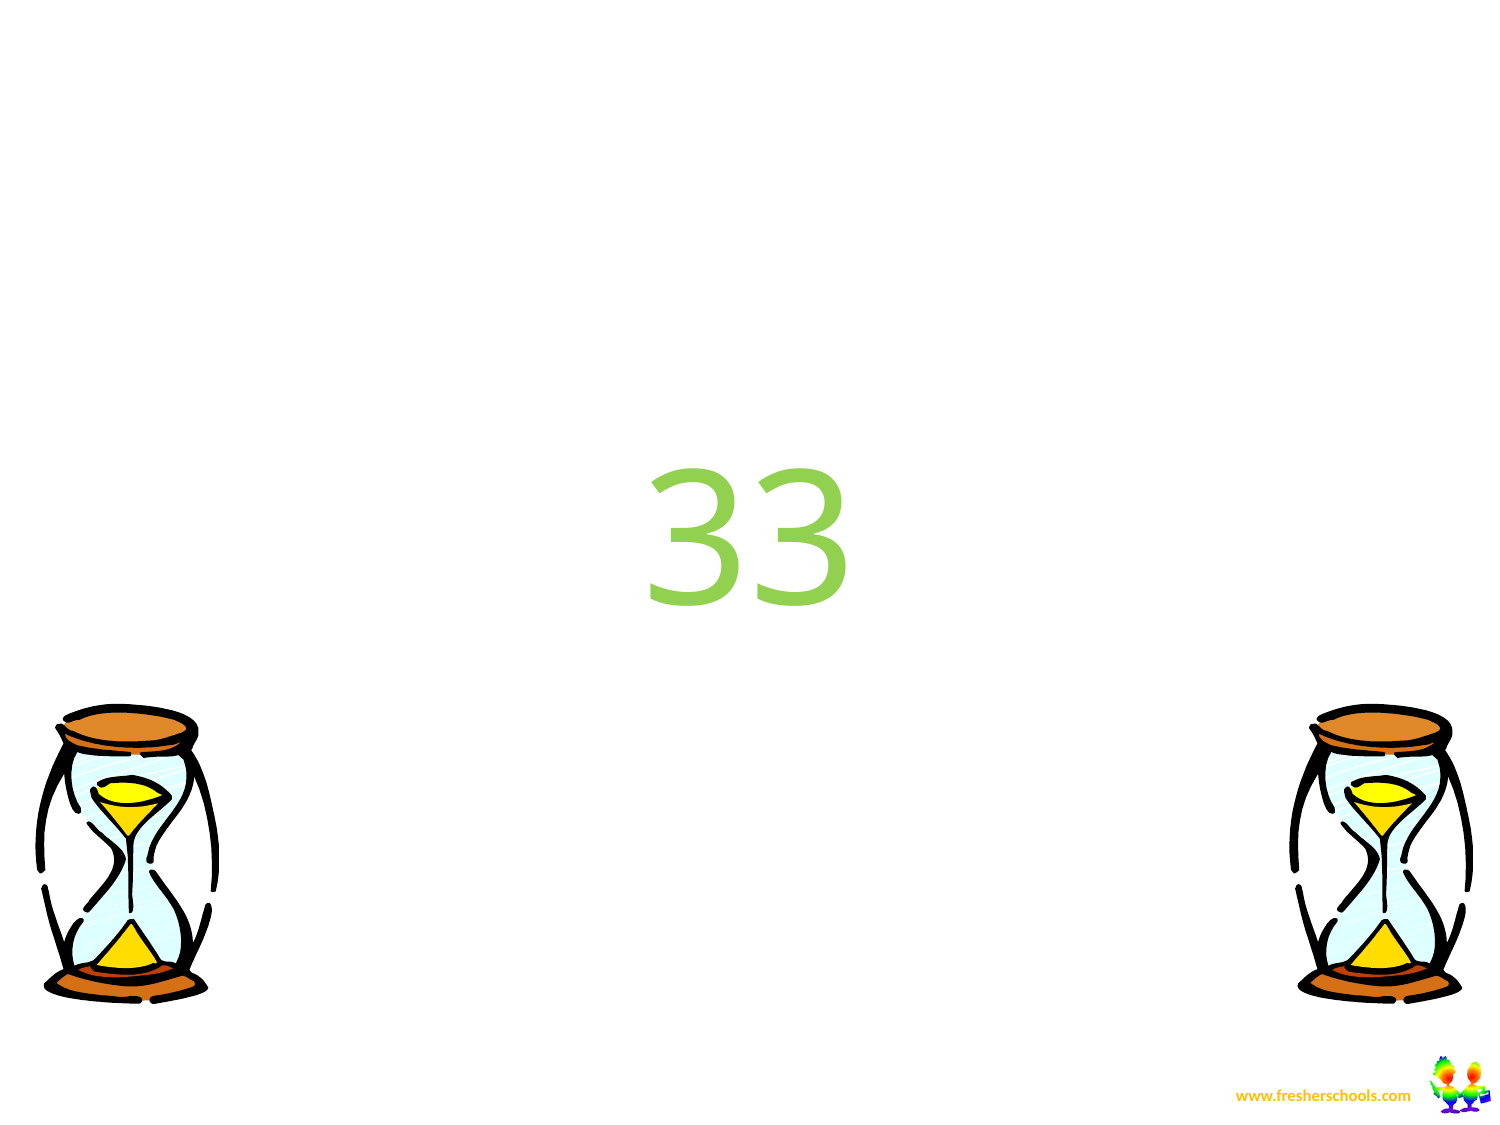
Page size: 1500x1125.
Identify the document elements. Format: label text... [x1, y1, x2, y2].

picture [1429, 1056, 1491, 1114]
title 33 [112, 408, 1388, 650]
